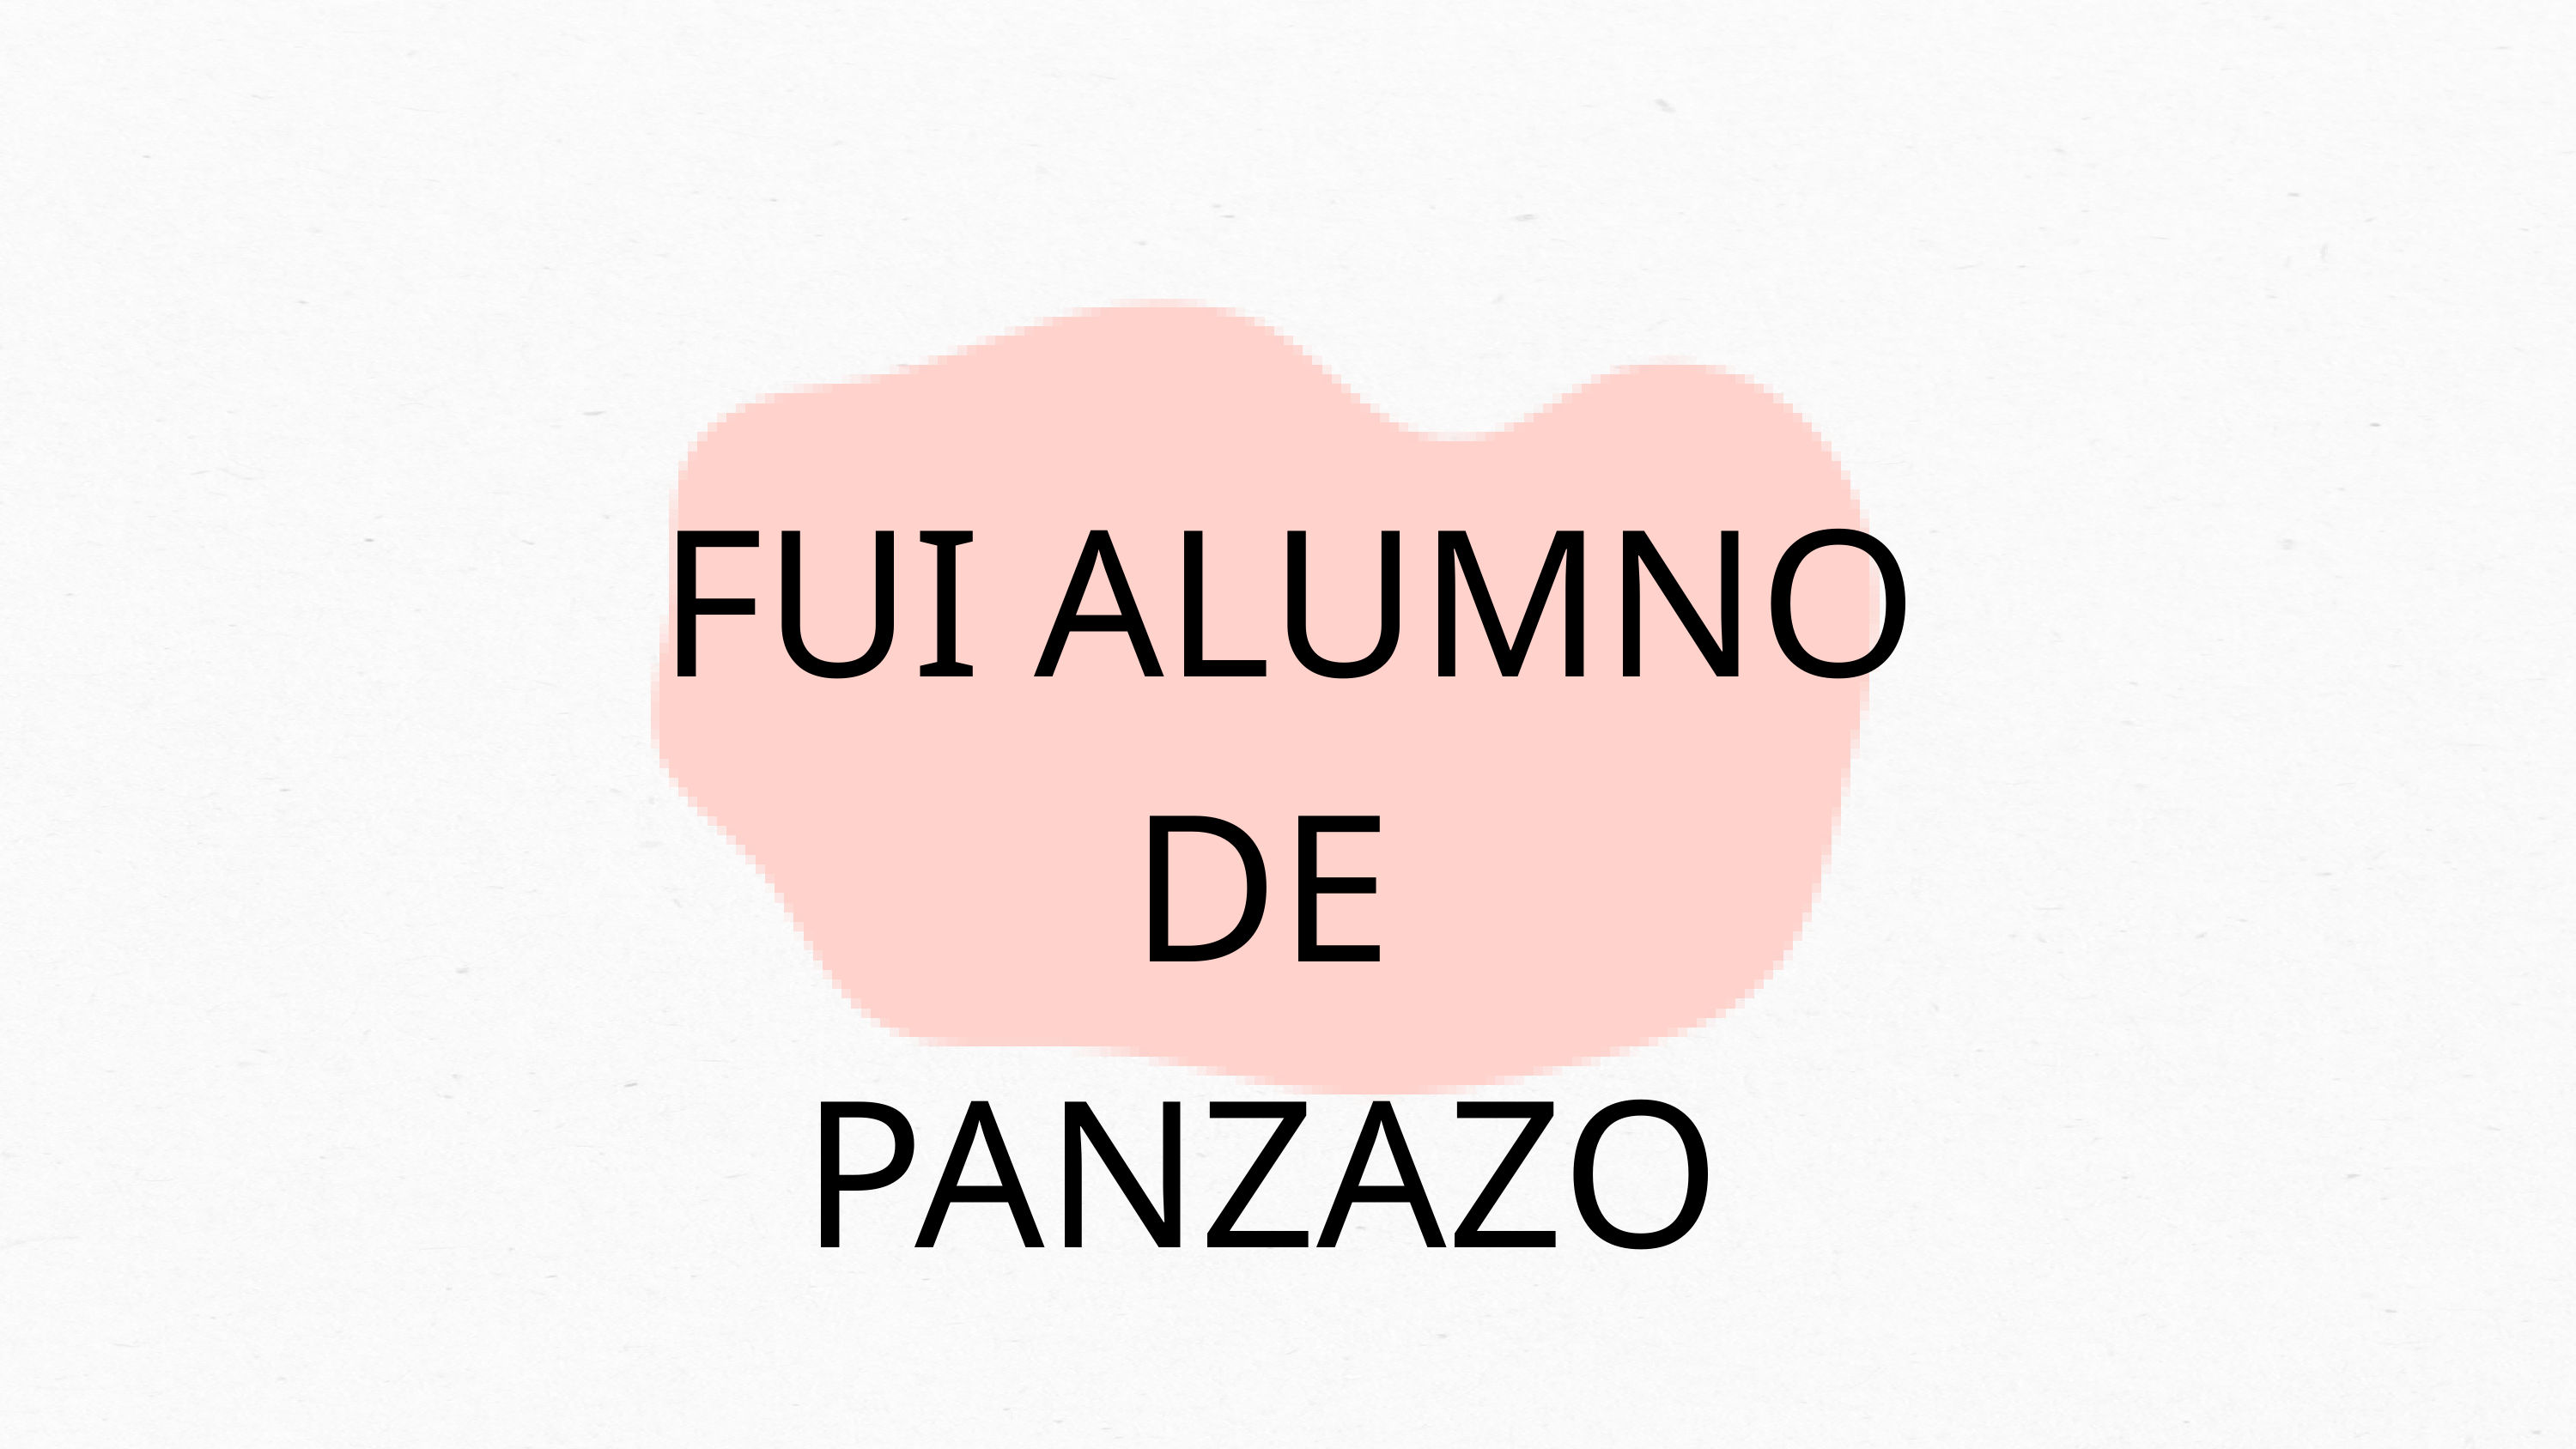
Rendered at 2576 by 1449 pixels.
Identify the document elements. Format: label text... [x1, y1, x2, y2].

text_box [650, 299, 1880, 432]
text_box FUI ALUMNO DE PANZAZO [558, 432, 2018, 1288]
text_box [0, 0, 2576, 1449]
